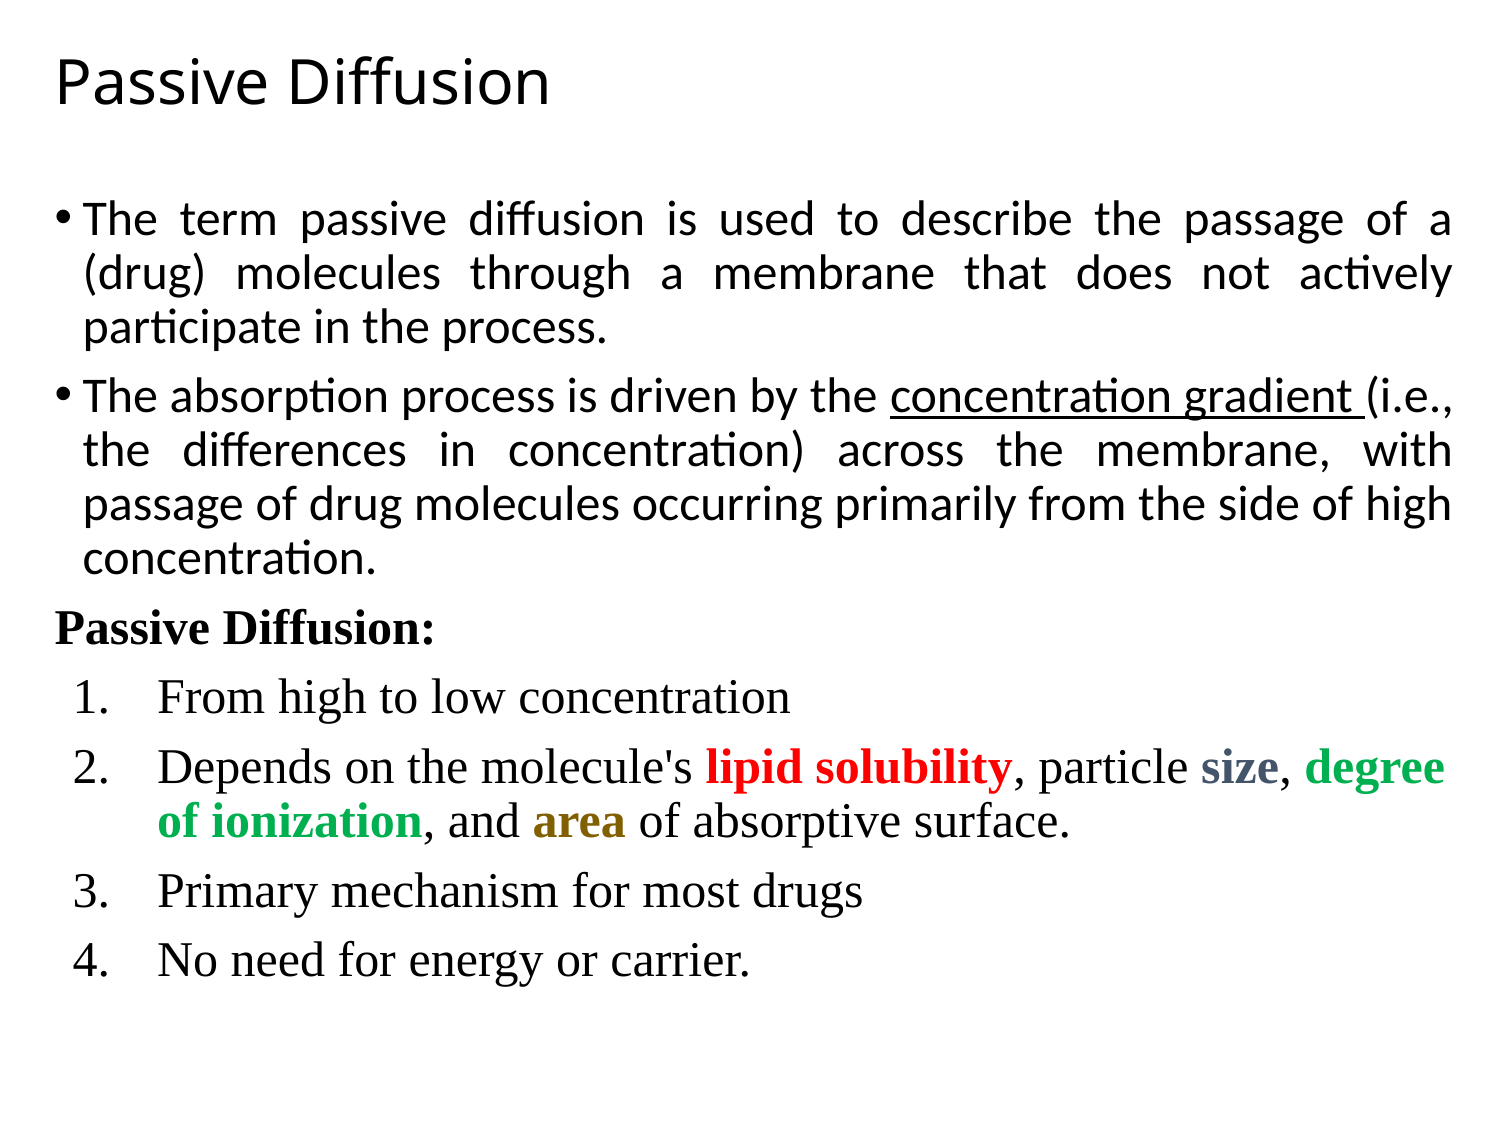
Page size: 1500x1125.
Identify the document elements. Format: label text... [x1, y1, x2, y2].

list The term passive diffusion is used to describe the passage of a (drug) molecules through a membrane that does not actively participate in the process. The absorption process is driven by the concentration gradient (i.e., the differences in concentration) across the membrane, with passage of drug molecules occurring primarily from the side of high concentration. Passive Diffusion: From high to low concentration Depends on the molecule's lipid solubility, particle size, degree of ionization, and area of absorptive surface. Primary mechanism for most drugs No need for energy or carrier. [39, 184, 1469, 986]
title Passive Diffusion [39, 42, 1390, 126]
